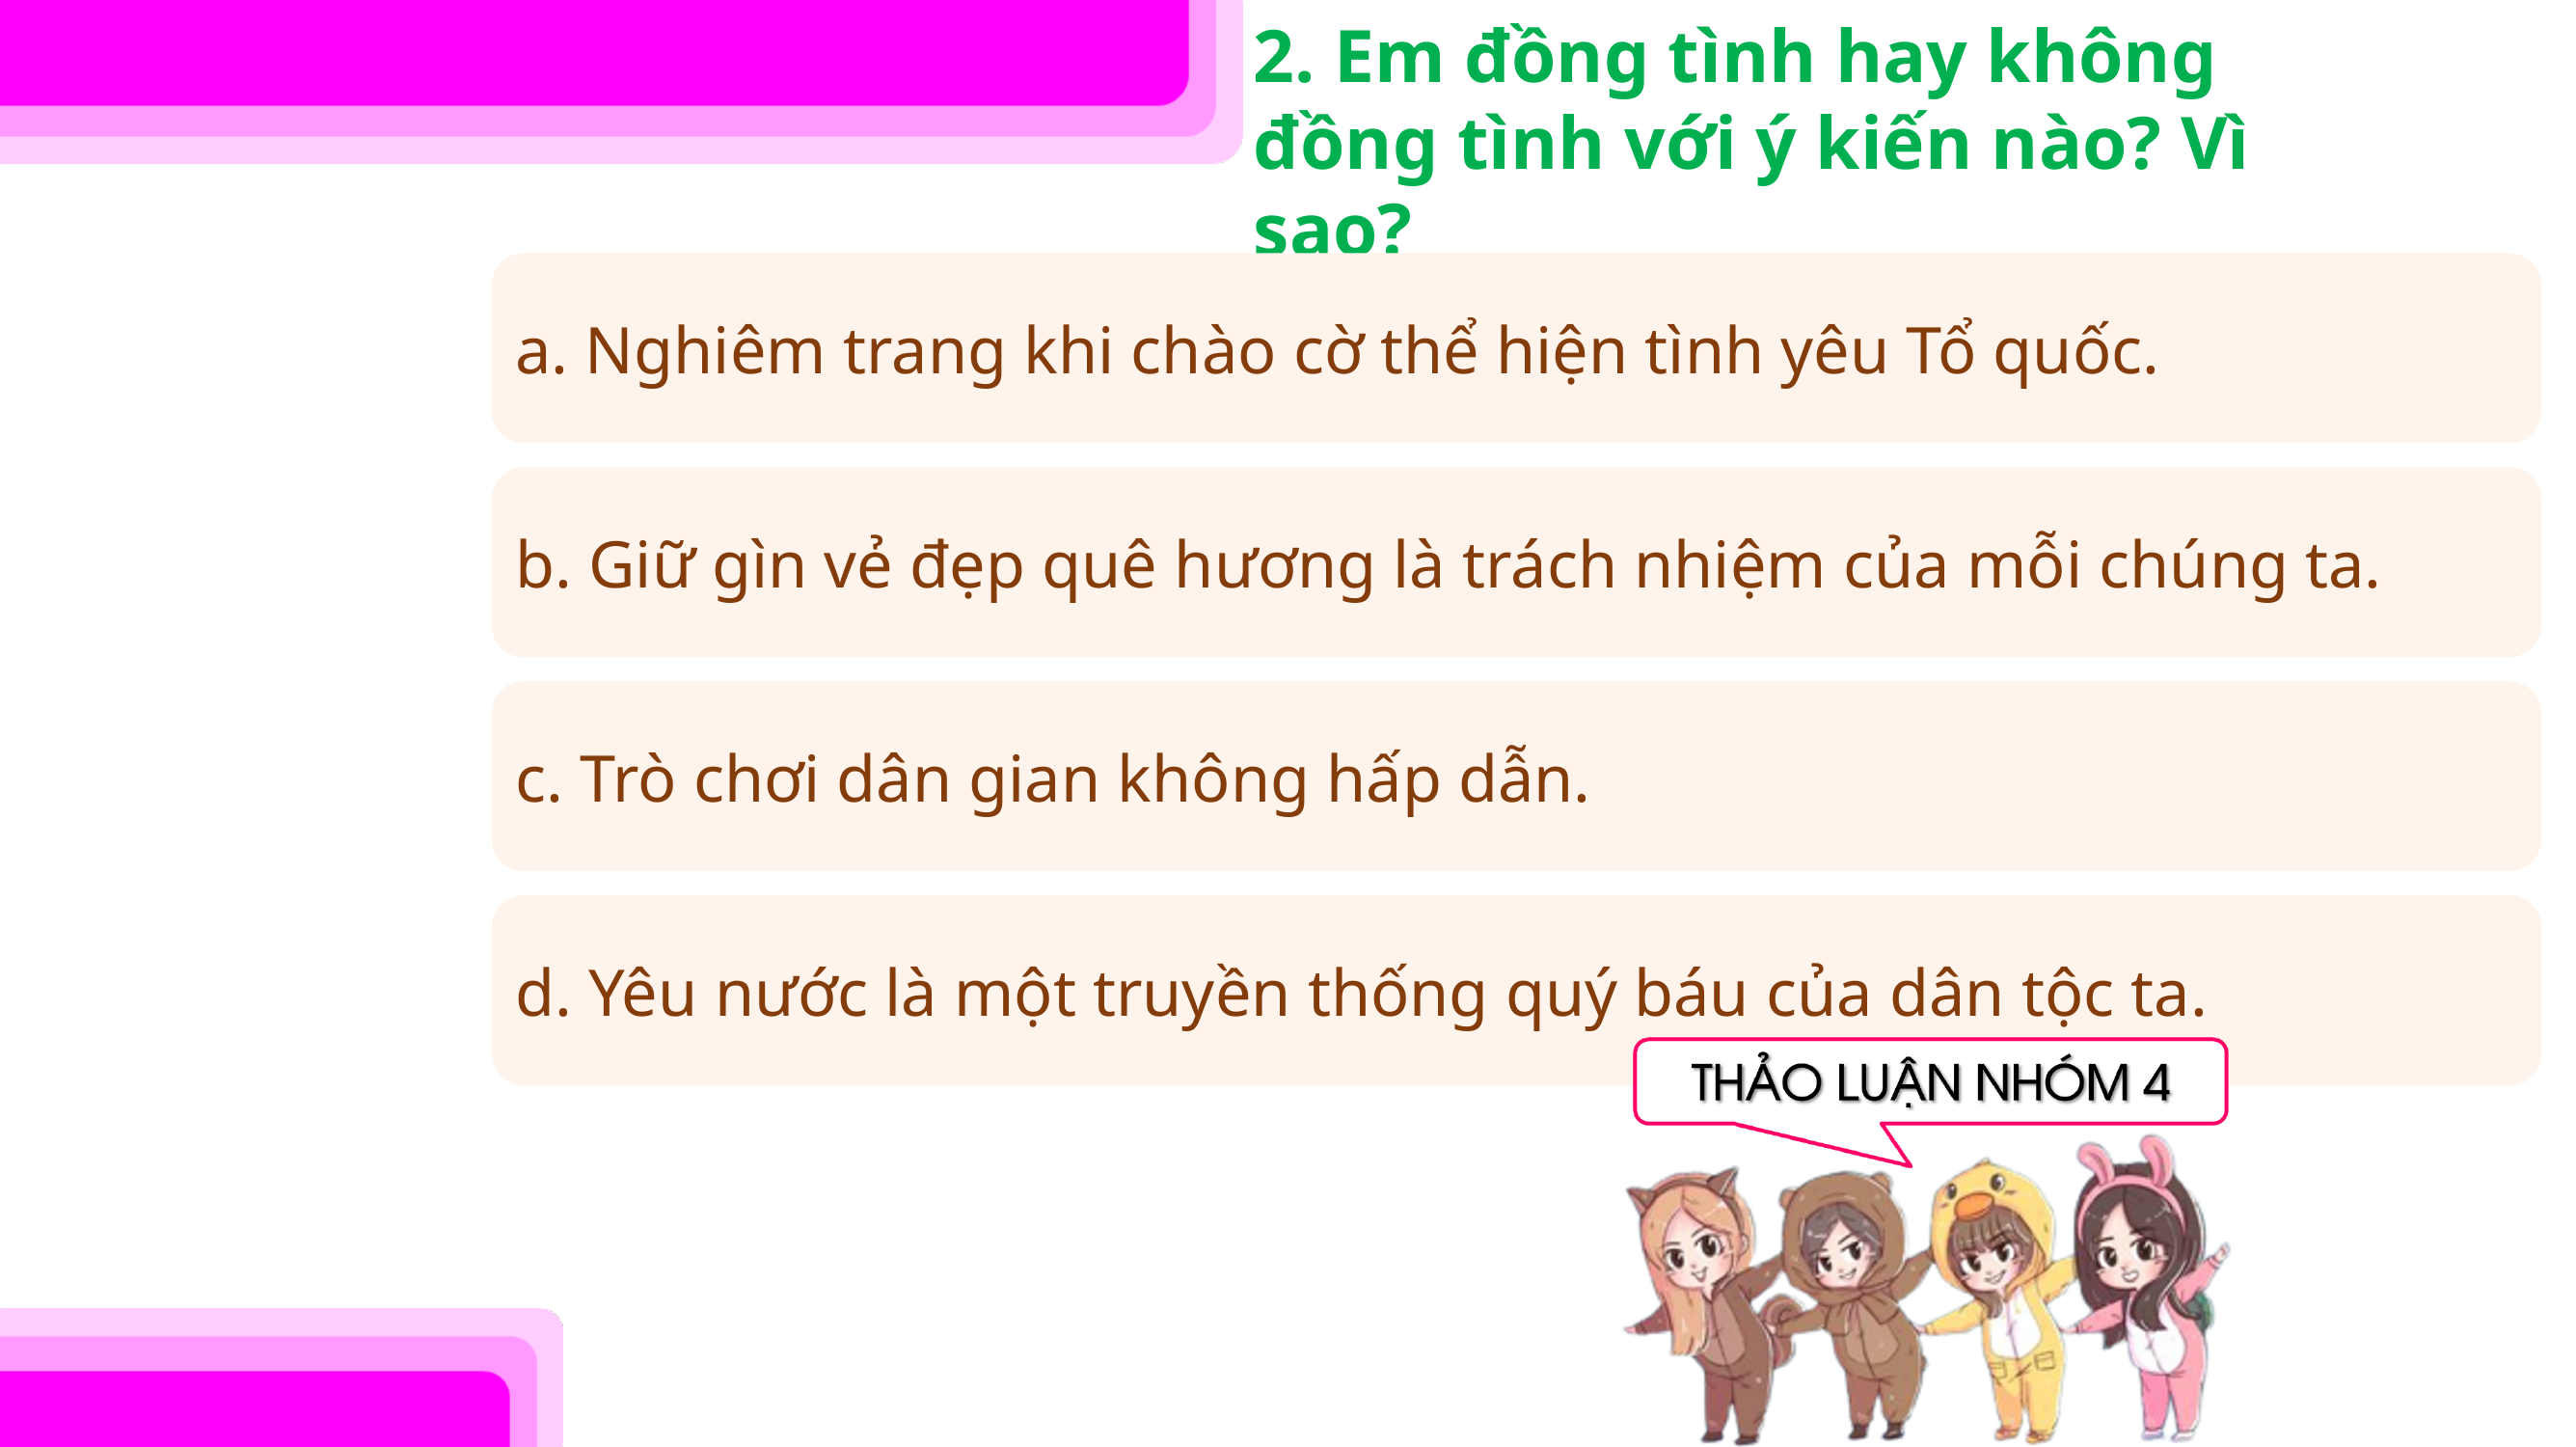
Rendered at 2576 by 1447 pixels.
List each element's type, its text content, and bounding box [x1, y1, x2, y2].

text_box d. Yêu nước là một truyền thống quý báu của dân tộc ta. [490, 894, 2543, 1087]
text_box 2. Em đồng tình hay không đồng tình với ý kiến nào? Vì sao? [1239, 3, 2421, 252]
text_box a. Nghiêm trang khi chào cờ thể hiện tình yêu Tổ quốc. [490, 252, 2543, 445]
text_box b. Giữ gìn vẻ đẹp quê hương là trách nhiệm của mỗi chúng ta. [490, 466, 2543, 659]
picture [0, 0, 1243, 164]
picture [1588, 1036, 2272, 1447]
picture [0, 1308, 564, 1447]
text_box c. Trò chơi dân gian không hấp dẫn. [490, 680, 2543, 873]
